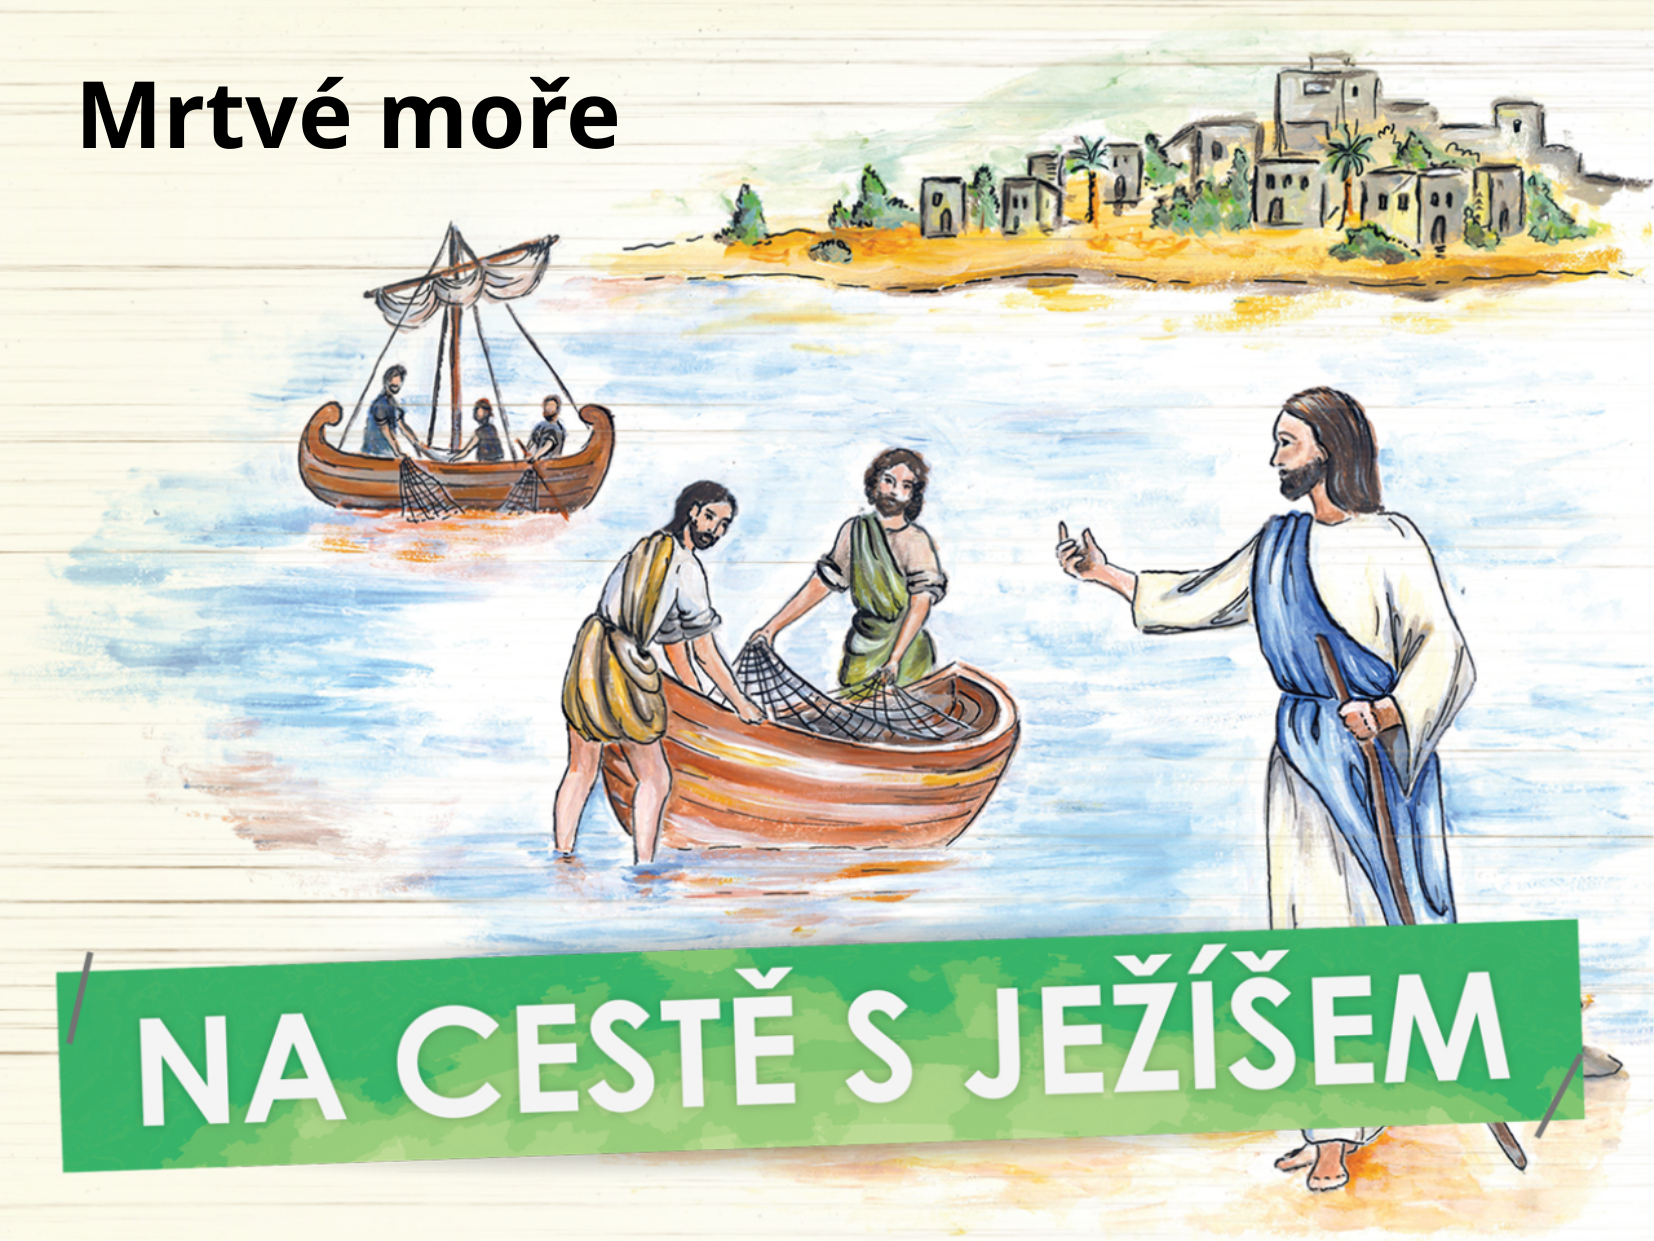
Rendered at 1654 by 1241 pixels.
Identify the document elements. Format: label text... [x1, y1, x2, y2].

text_box Mrtvé moře [75, 49, 1563, 177]
picture [0, 0, 1654, 1241]
